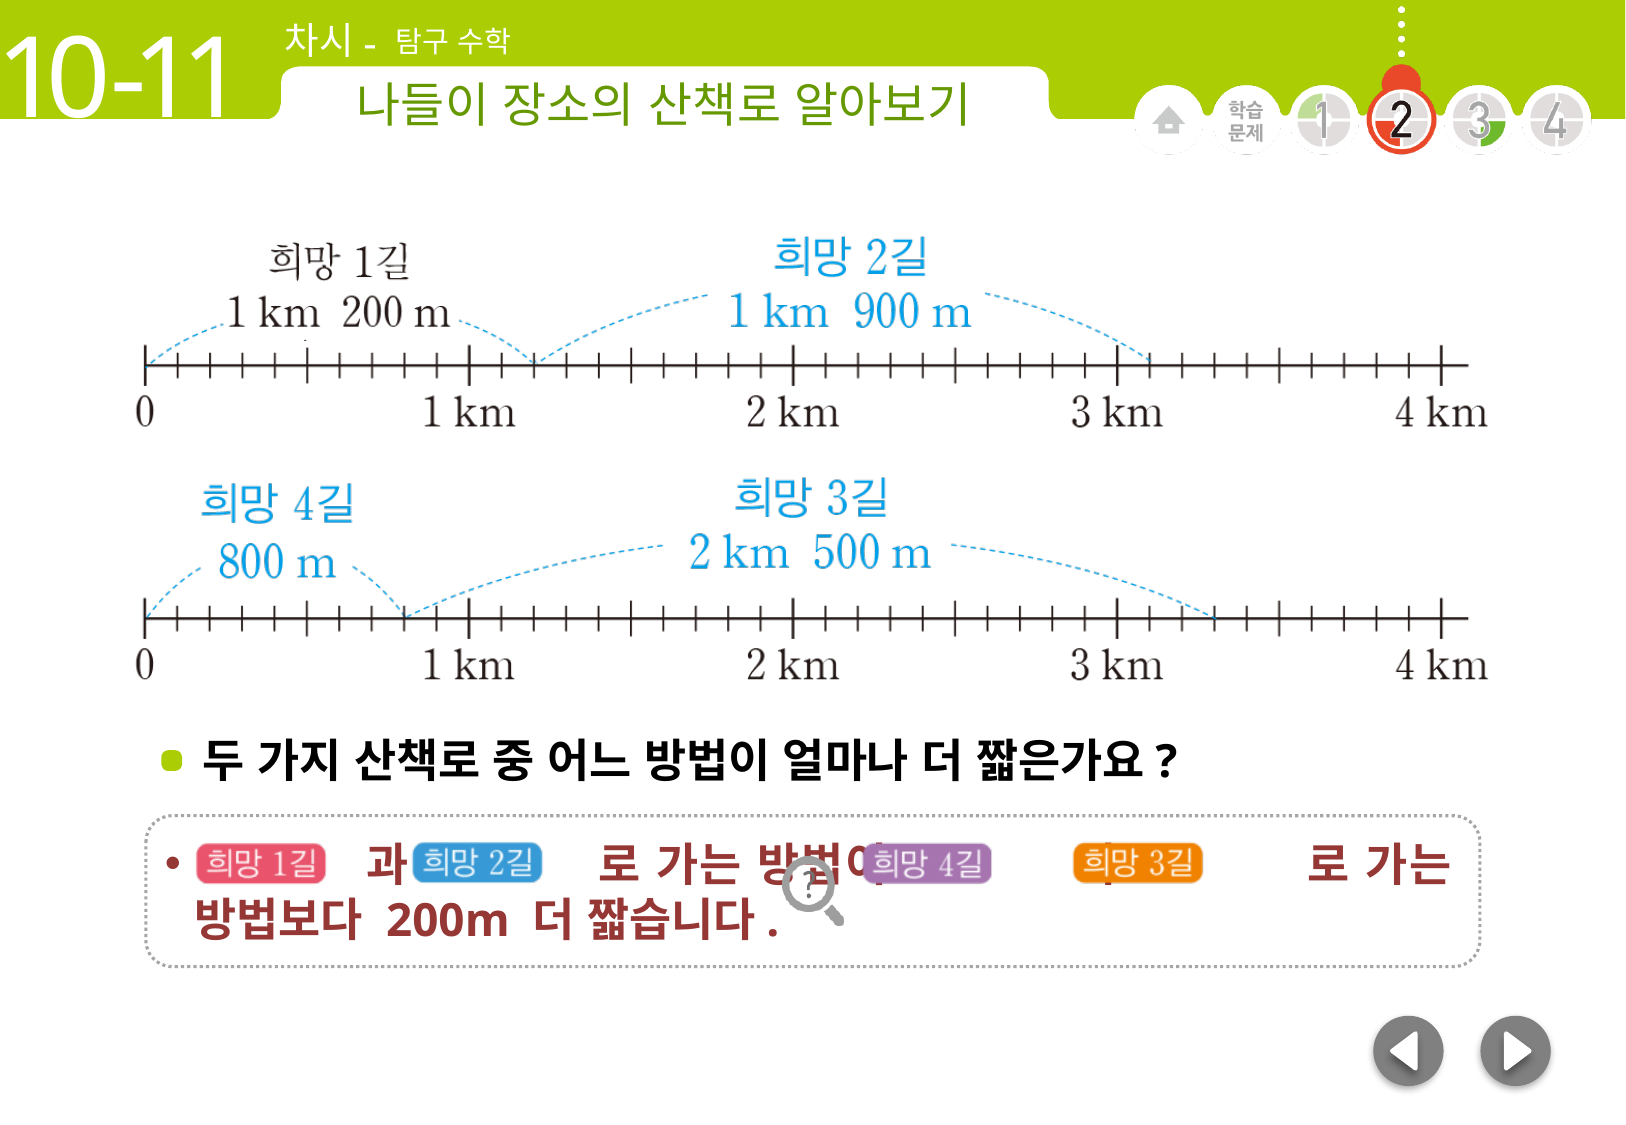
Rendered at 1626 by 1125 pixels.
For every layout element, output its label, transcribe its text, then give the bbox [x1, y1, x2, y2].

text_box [1373, 1015, 1444, 1087]
picture [1133, 4, 1592, 155]
text_box 나들이 장소의 산책로 알아보기 [280, 67, 1049, 140]
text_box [96, 216, 1586, 462]
text_box [159, 821, 1483, 969]
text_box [161, 734, 1469, 796]
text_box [103, 463, 1592, 726]
picture [781, 856, 844, 926]
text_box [1480, 1015, 1551, 1087]
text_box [149, 814, 1469, 955]
